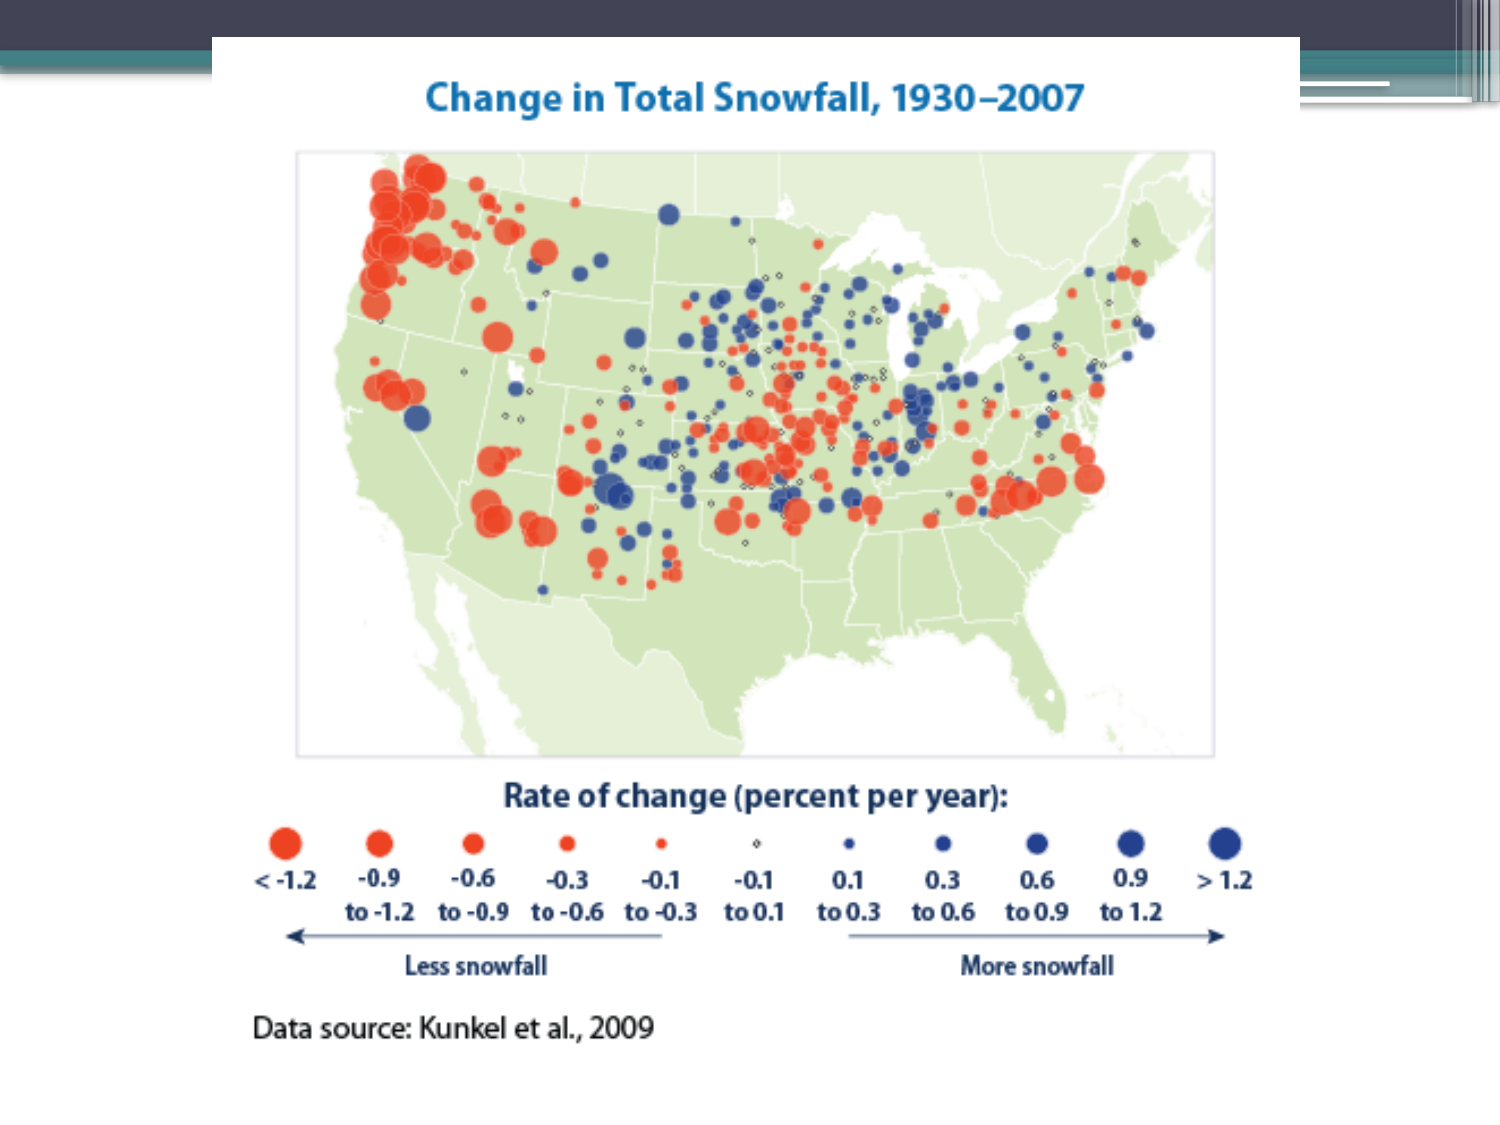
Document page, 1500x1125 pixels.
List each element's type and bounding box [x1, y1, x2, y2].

picture [212, 37, 1301, 1080]
